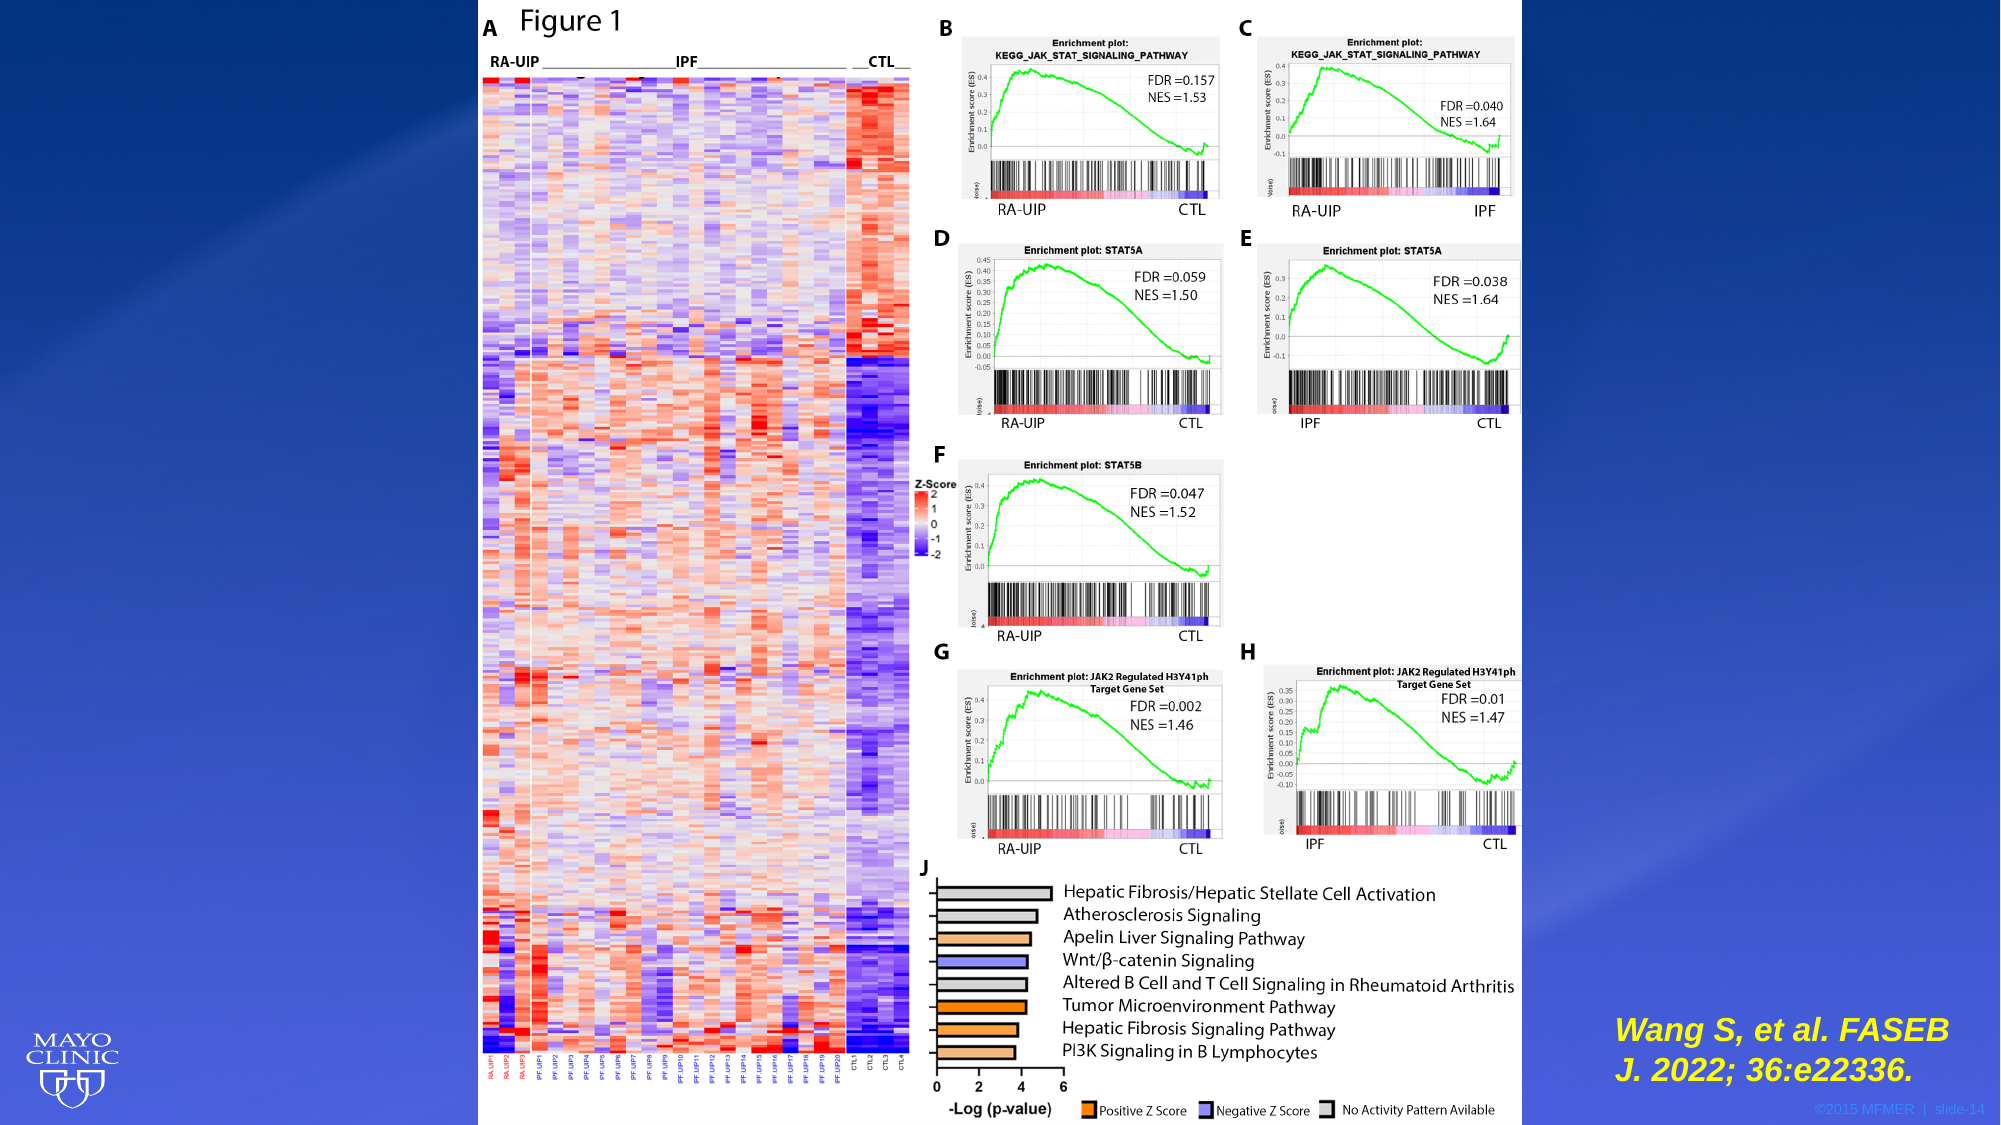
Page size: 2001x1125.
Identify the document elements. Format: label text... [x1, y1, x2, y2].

text_box Wang S, et al. FASEB J. 2022; 36:e22336. [1599, 1001, 2000, 1096]
picture [0, 0, 2001, 1125]
